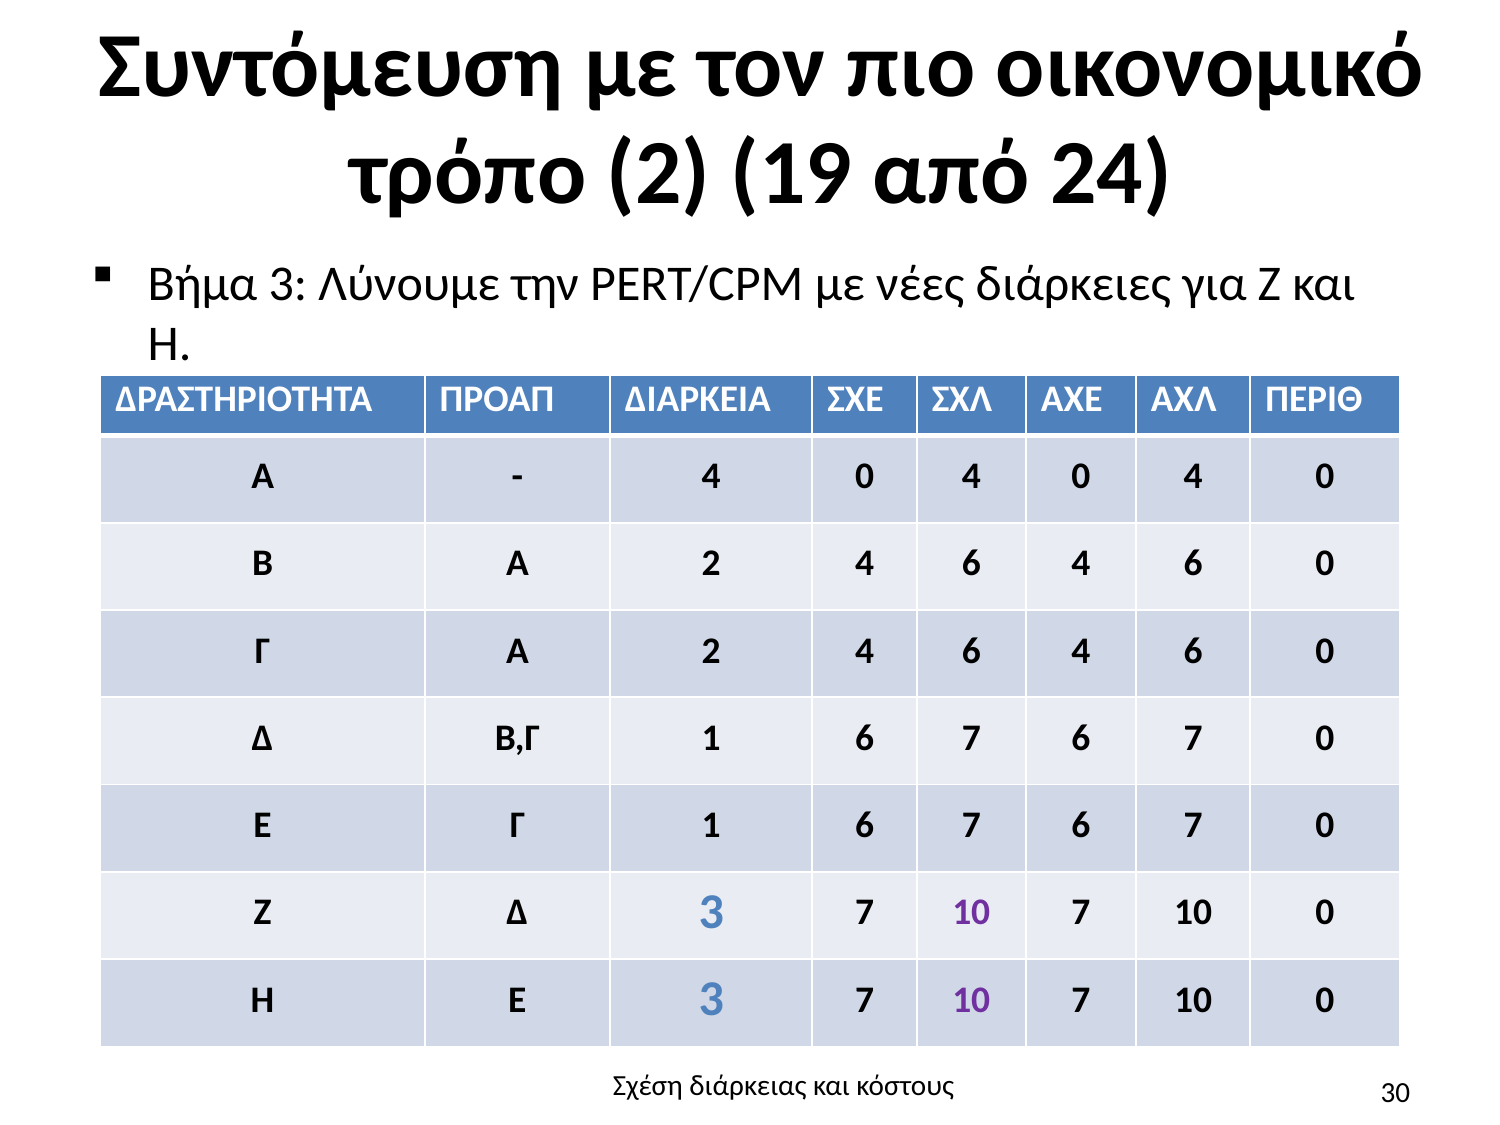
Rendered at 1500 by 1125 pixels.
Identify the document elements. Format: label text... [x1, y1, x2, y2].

table_cell 10 [918, 960, 1025, 1046]
table_cell Α [101, 438, 424, 522]
table_cell 1 [611, 785, 811, 871]
table_cell 6 [1137, 611, 1249, 696]
table_cell 7 [1027, 960, 1135, 1046]
table_cell 2 [611, 611, 811, 696]
table_cell 4 [1137, 438, 1249, 522]
table_cell 7 [813, 873, 916, 958]
table_cell 6 [813, 785, 916, 871]
table_cell 4 [1027, 611, 1135, 696]
table_cell 7 [918, 698, 1025, 784]
table_cell Ε [101, 785, 424, 871]
table_cell 7 [918, 785, 1025, 871]
table_cell 0 [813, 438, 916, 522]
table_cell 3 [611, 960, 811, 1046]
table_cell 7 [1027, 873, 1135, 958]
table_cell Δ [101, 698, 424, 784]
table_cell Ε [426, 960, 609, 1046]
table_cell 6 [1027, 785, 1135, 871]
table_cell Β,Γ [426, 698, 609, 784]
table_cell 2 [611, 524, 811, 609]
table_cell 6 [918, 524, 1025, 609]
table_header ΠΡΟΑΠ [426, 376, 609, 433]
table_cell Γ [426, 785, 609, 871]
table_header ΔΙΑΡΚΕΙΑ [611, 376, 811, 433]
table_cell 0 [1251, 873, 1399, 958]
table_cell 4 [918, 438, 1025, 522]
table_cell 0 [1251, 438, 1399, 522]
text_box 30 [1074, 1066, 1425, 1125]
text_box Σχέση διάρκειας και κόστους [521, 1058, 1046, 1125]
table_cell 4 [813, 524, 916, 609]
table_cell Α [426, 524, 609, 609]
table_cell 6 [918, 611, 1025, 696]
table_cell 7 [1137, 698, 1249, 784]
title Συντόμευση με τον πιο οικονομικό τρόπο (2) (19 από 24) [76, 13, 1447, 220]
table_cell Γ [101, 611, 424, 696]
table_cell 0 [1251, 611, 1399, 696]
table_cell 0 [1251, 698, 1399, 784]
table_cell Δ [426, 873, 609, 958]
table_cell Ζ [101, 873, 424, 958]
table_header ΑΧΛ [1137, 376, 1249, 433]
text_box Βήμα 3: Λύνουμε την PERT/CPM με νέες διάρκειες για Ζ και Η. [76, 243, 1425, 379]
table_cell 6 [813, 698, 916, 784]
table_cell 10 [918, 873, 1025, 958]
table_cell 10 [1137, 873, 1249, 958]
table_cell 4 [813, 611, 916, 696]
table_cell Α [426, 611, 609, 696]
table_cell Β [101, 524, 424, 609]
table_header ΔΡΑΣΤΗΡΙΟΤΗΤΑ [101, 376, 424, 433]
table_cell 0 [1027, 438, 1135, 522]
table_cell 0 [1251, 785, 1399, 871]
table_header ΣΧΕ [813, 376, 916, 433]
table_cell 6 [1027, 698, 1135, 784]
table_cell 1 [611, 698, 811, 784]
table_cell 6 [1137, 524, 1249, 609]
table_cell 10 [1137, 960, 1249, 1046]
table_cell 3 [611, 873, 811, 958]
table_cell 7 [1137, 785, 1249, 871]
table_header ΣΧΛ [918, 376, 1025, 433]
table_cell 4 [611, 438, 811, 522]
table_cell Η [101, 960, 424, 1046]
table_cell 0 [1251, 524, 1399, 609]
table_cell 0 [1251, 960, 1399, 1046]
table_cell - [426, 438, 609, 522]
table_header ΠΕΡΙΘ [1251, 376, 1399, 433]
table_cell 4 [1027, 524, 1135, 609]
table_header ΑΧΕ [1027, 376, 1135, 433]
table_cell 7 [813, 960, 916, 1046]
